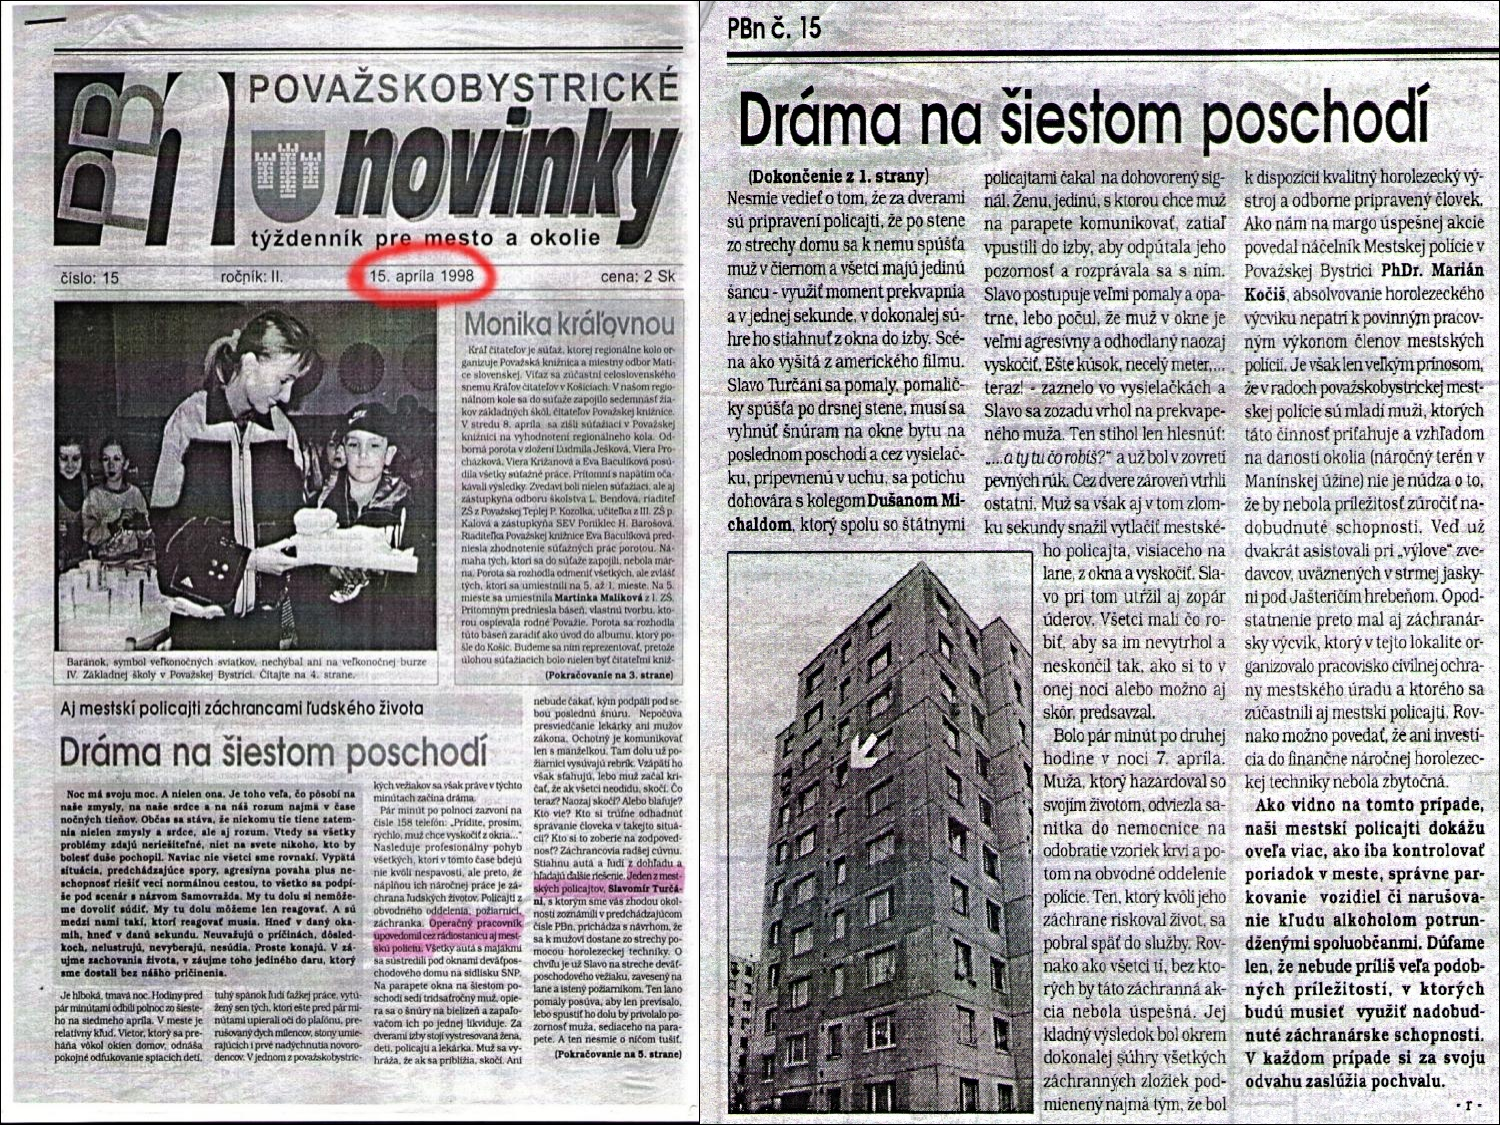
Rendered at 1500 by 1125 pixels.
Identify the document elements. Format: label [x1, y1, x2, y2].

list [699, 0, 1500, 1125]
picture [0, 0, 699, 1125]
